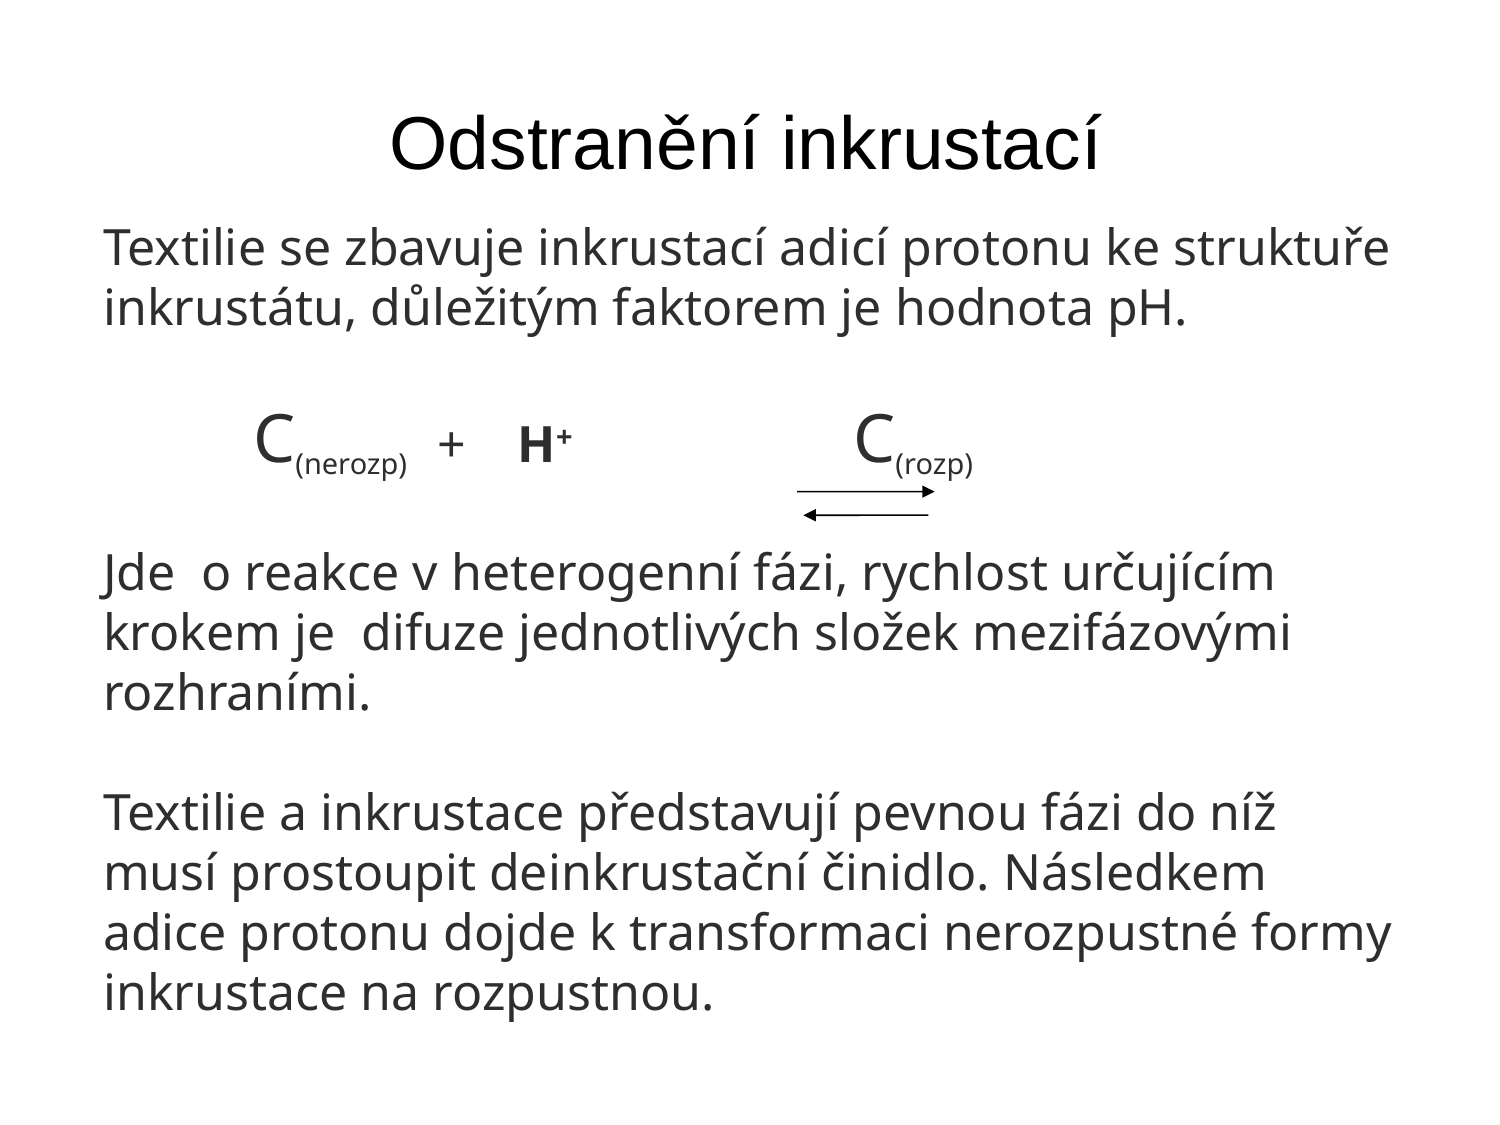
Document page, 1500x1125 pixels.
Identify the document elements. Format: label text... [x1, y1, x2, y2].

text_box Textilie se zbavuje inkrustací adicí protonu ke struktuře inkrustátu, důležitým faktorem je hodnota pH. C(nerozp) + H+ C(rozp) Jde o reakce v heterogenní fázi, rychlost určujícím krokem je difuze jednotlivých složek mezifázovými rozhraními. Textilie a inkrustace představují pevnou fázi do níž musí prostoupit deinkrustační činidlo. Následkem adice protonu dojde k transformaci nerozpustné formy inkrustace na rozpustnou. [88, 208, 1412, 1028]
text_box [797, 485, 935, 498]
text_box [803, 509, 929, 522]
text_box Odstranění inkrustací [375, 87, 1118, 193]
